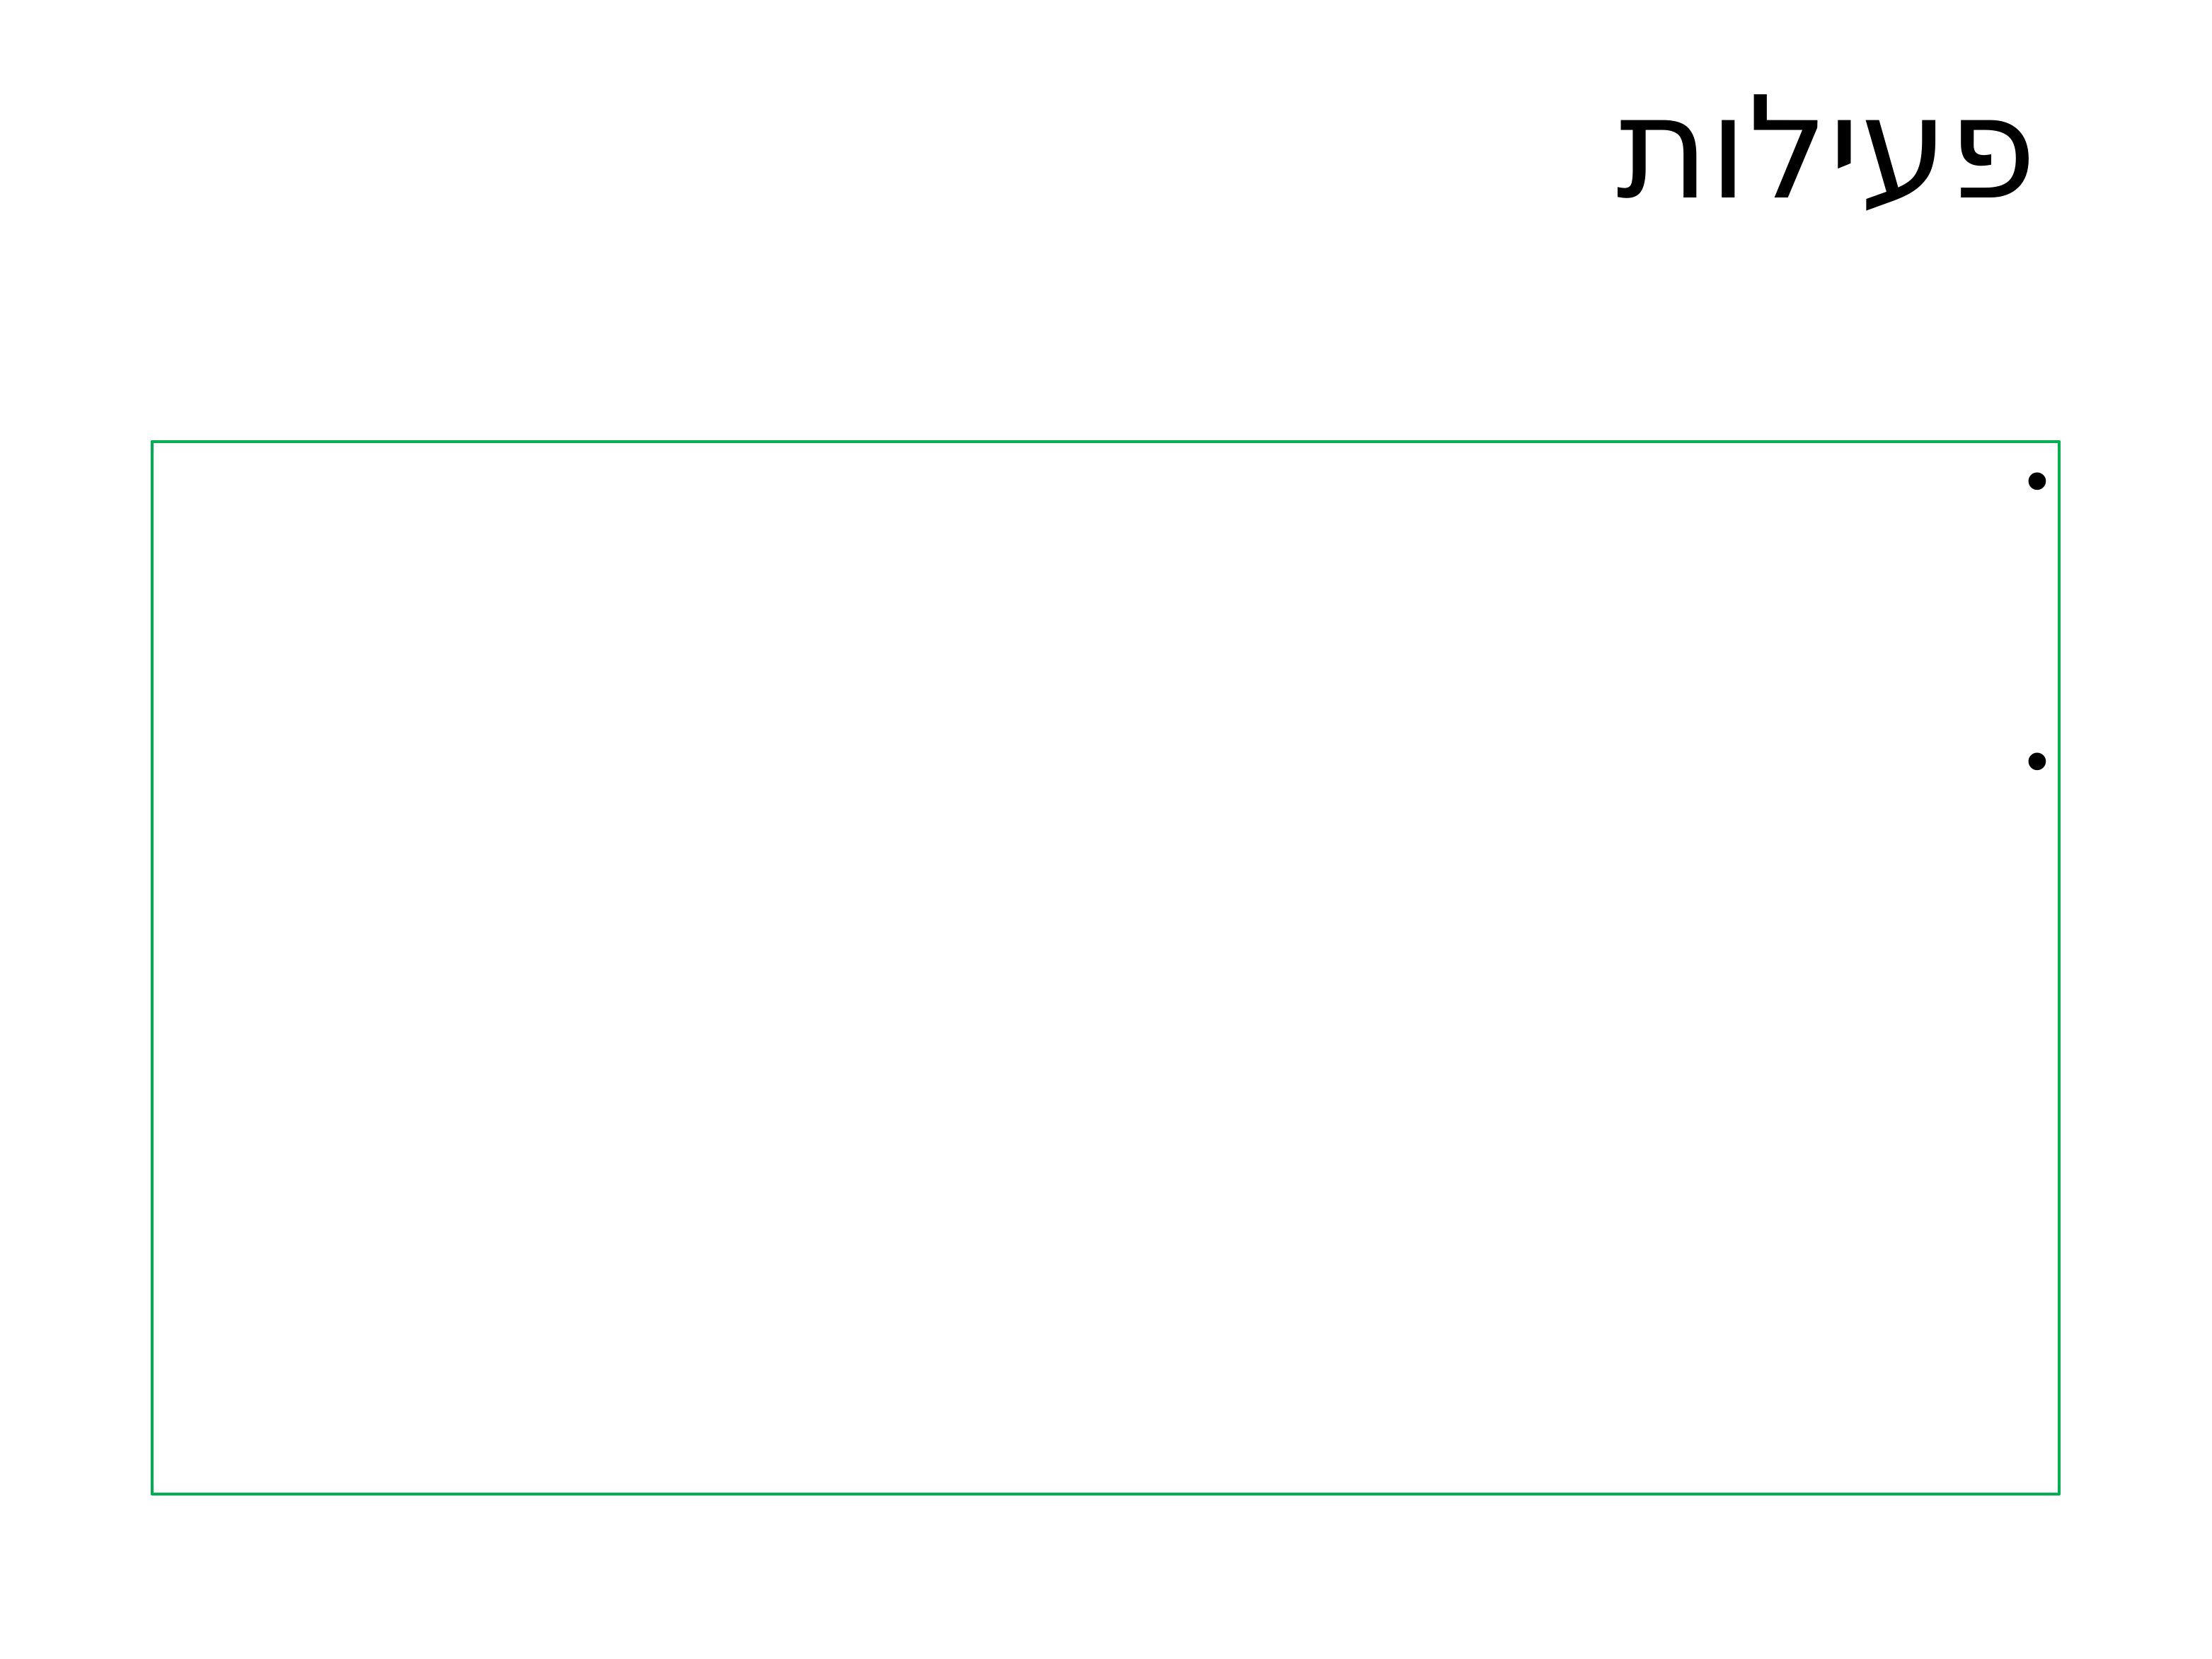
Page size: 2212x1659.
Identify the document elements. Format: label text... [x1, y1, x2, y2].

list https://wordwall.net/resource/17270876/%d7%97%d7%99%d7%93%d7%95%d7%9f-%d7%90%d7%95%d7%a8%d7%97-%d7%97%d7%99%d7%99%d7%9d-%d7%91%d7%a8%d7%99%d7%90-%d7%9c%d7%9b%d7%99%d7%aa%d7%94-%d7%96 https://wordwall.net/resource/5240776/%d7%aa%d7%96%d7%95%d7%a0%d7%94-%d7%91%d7%a8%d7%99%d7%90%d7%94/%d7%9e%d7%99%d7%95%d7%9f-%d7%95%d7%a9%d7%99%d7%95%d7%9d-%d7%a7%d7%91%d7%95%d7%a6%d7%95%d7%aa-%d7%9e%d7%96%d7%95%d7%9f [151, 441, 2060, 1494]
title פעילות [110, 66, 2101, 239]
